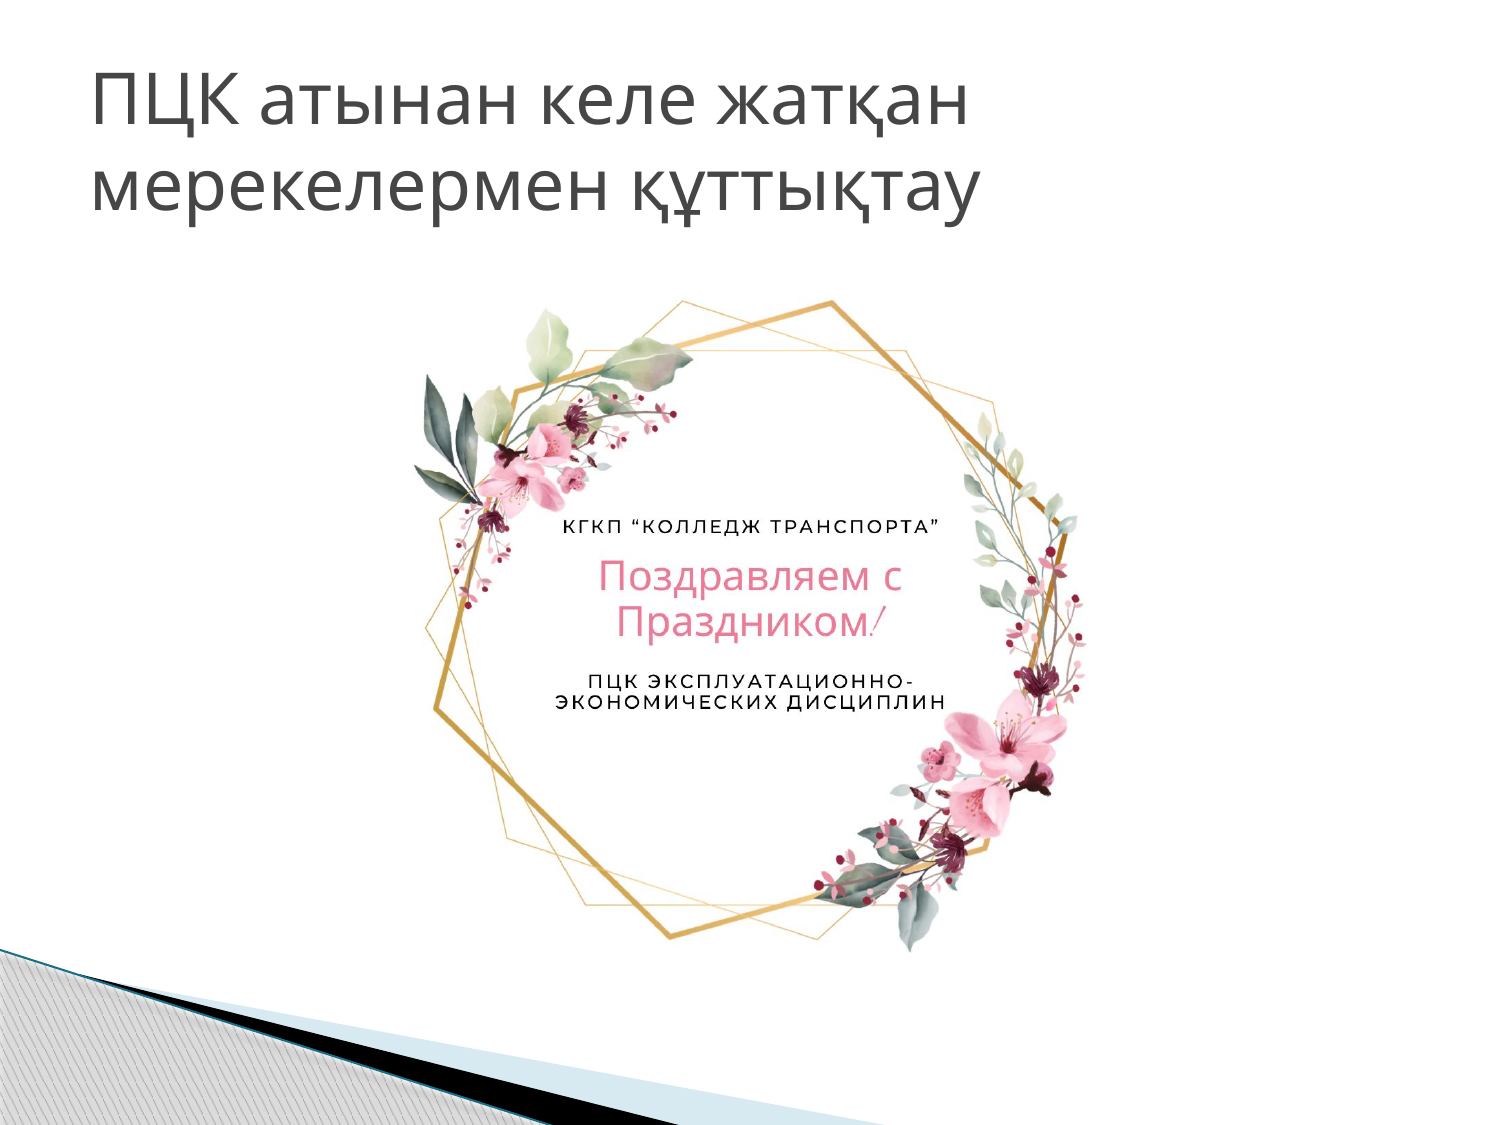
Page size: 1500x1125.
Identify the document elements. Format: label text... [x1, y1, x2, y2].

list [378, 242, 1122, 986]
title ПЦК атынан келе жатқан мерекелермен құттықтау [75, 45, 1425, 233]
